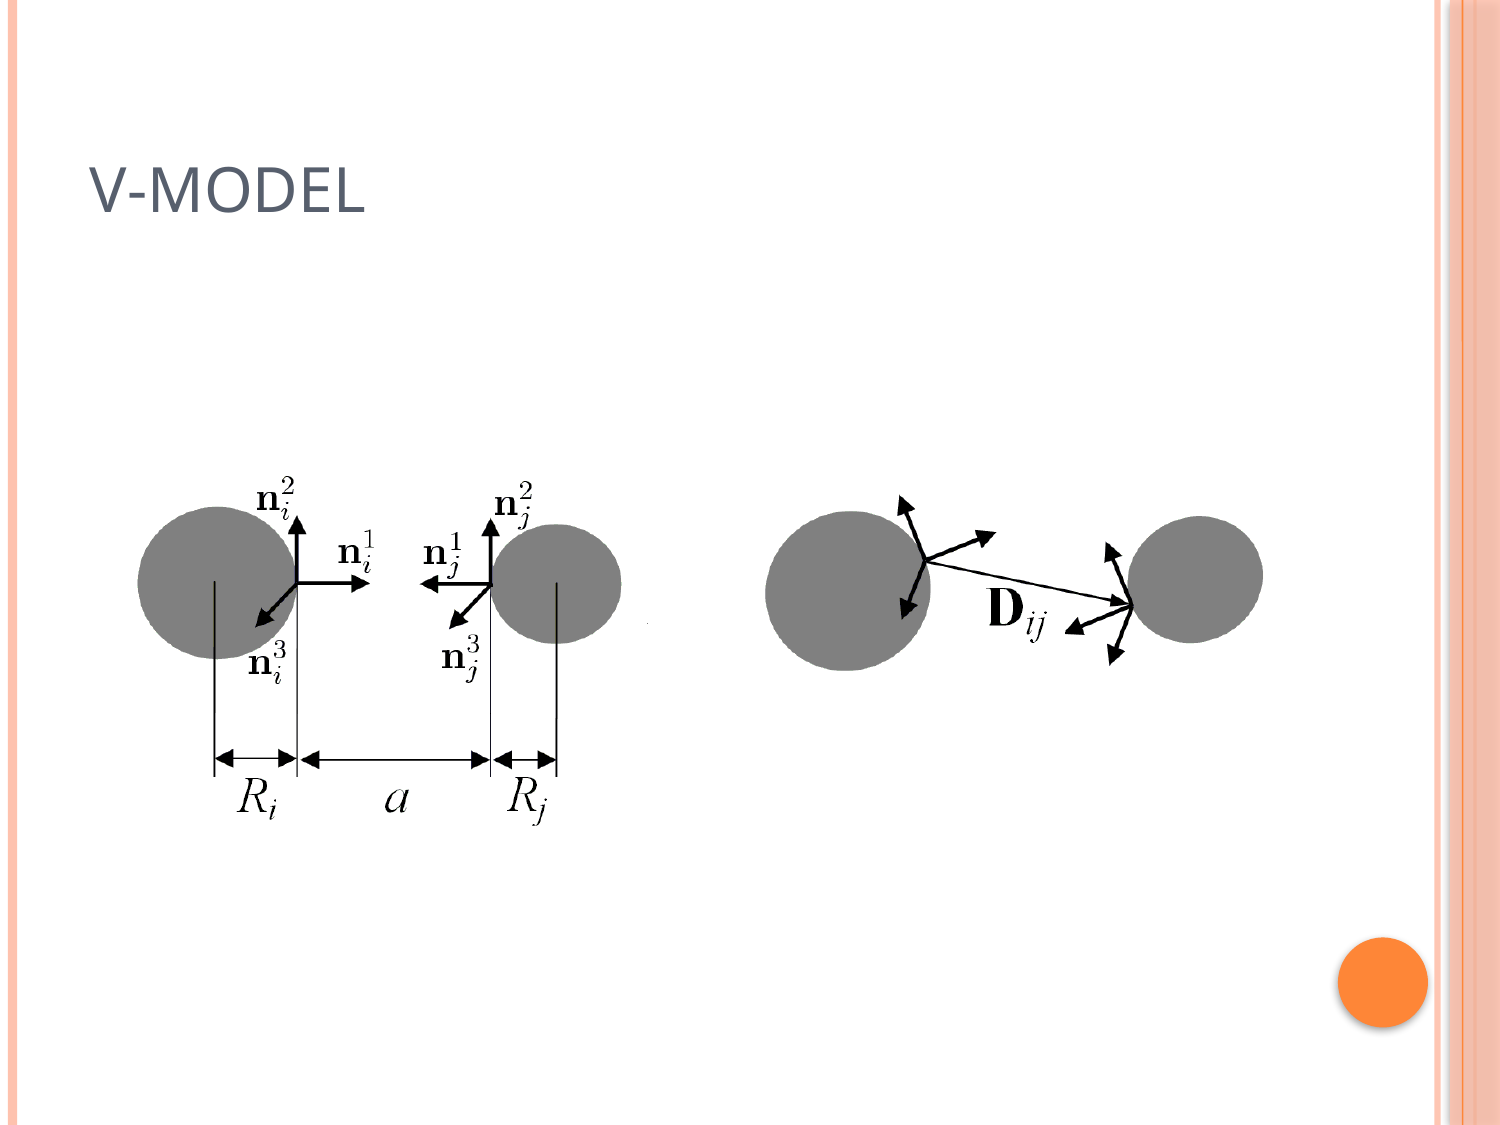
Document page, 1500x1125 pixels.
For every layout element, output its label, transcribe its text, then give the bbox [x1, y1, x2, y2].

title V-model [75, 45, 1300, 233]
picture [99, 420, 1318, 835]
